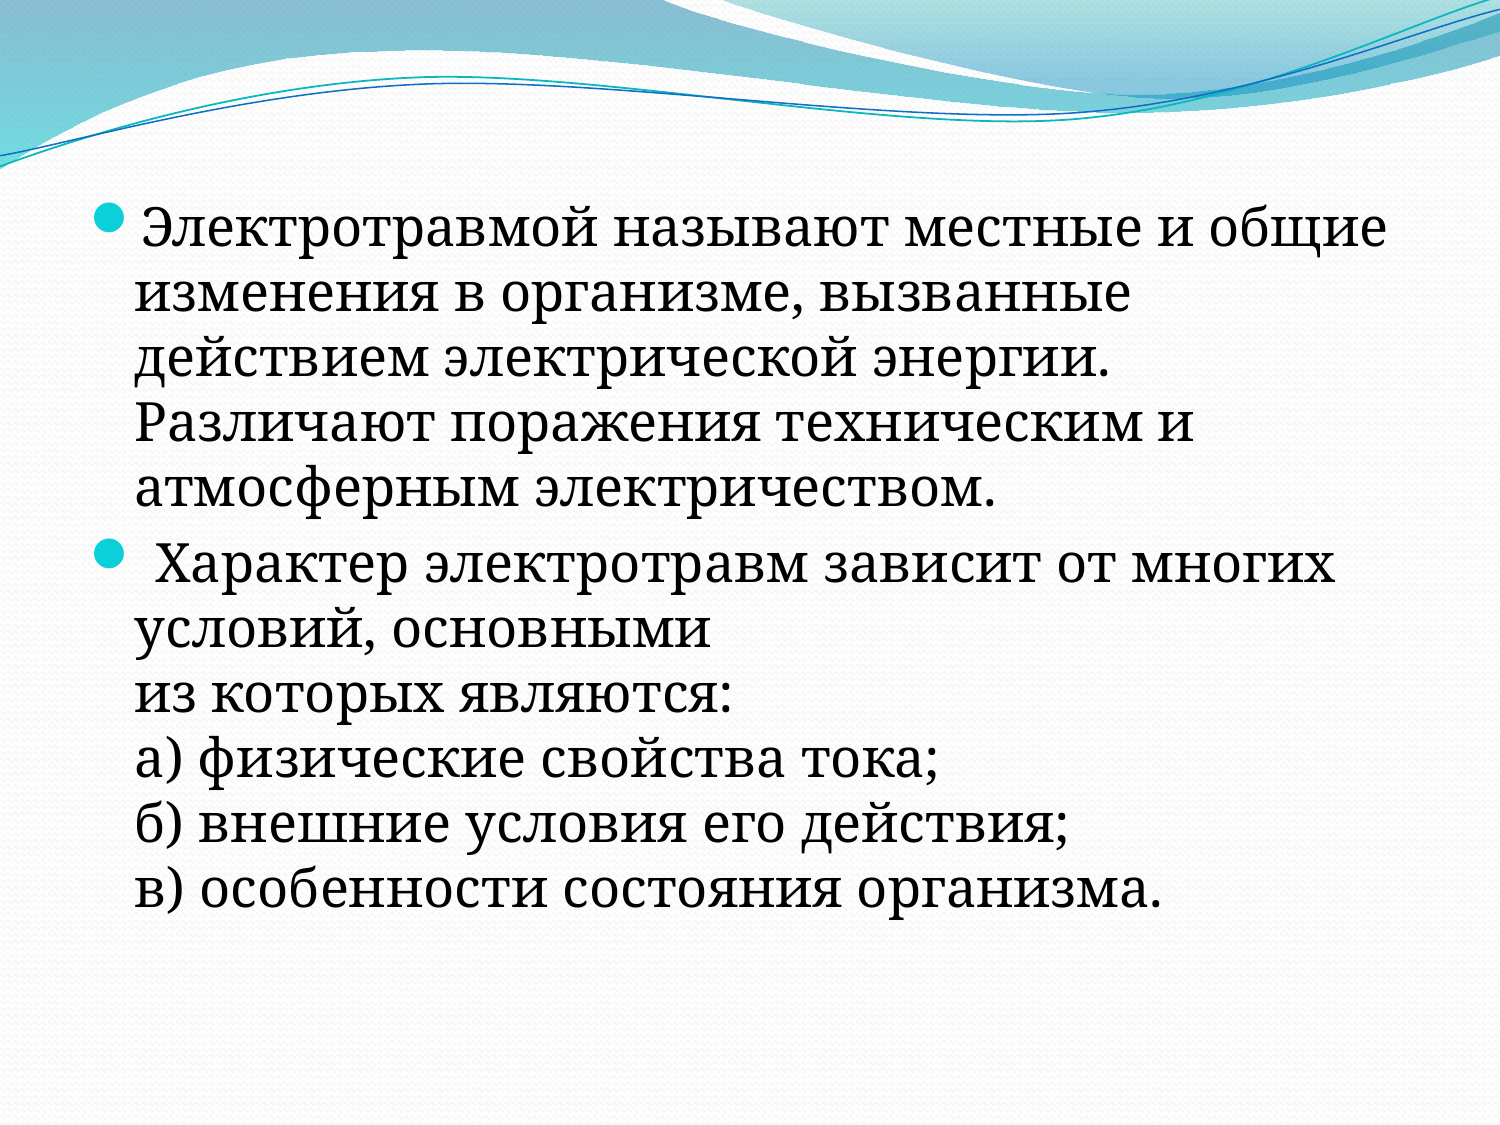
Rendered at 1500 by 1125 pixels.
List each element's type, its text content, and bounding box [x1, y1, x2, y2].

list Электротравмой называют местные и общие изменения в организме, вызванные действием электрической энергии. Различают поражения техническим и атмосферным электричеством. Характер электротравм зависит от многих условий, основными из которых являются: а) физические свойства тока; б) внешние условия его действия; в) особенности состояния организма. [75, 184, 1425, 1094]
